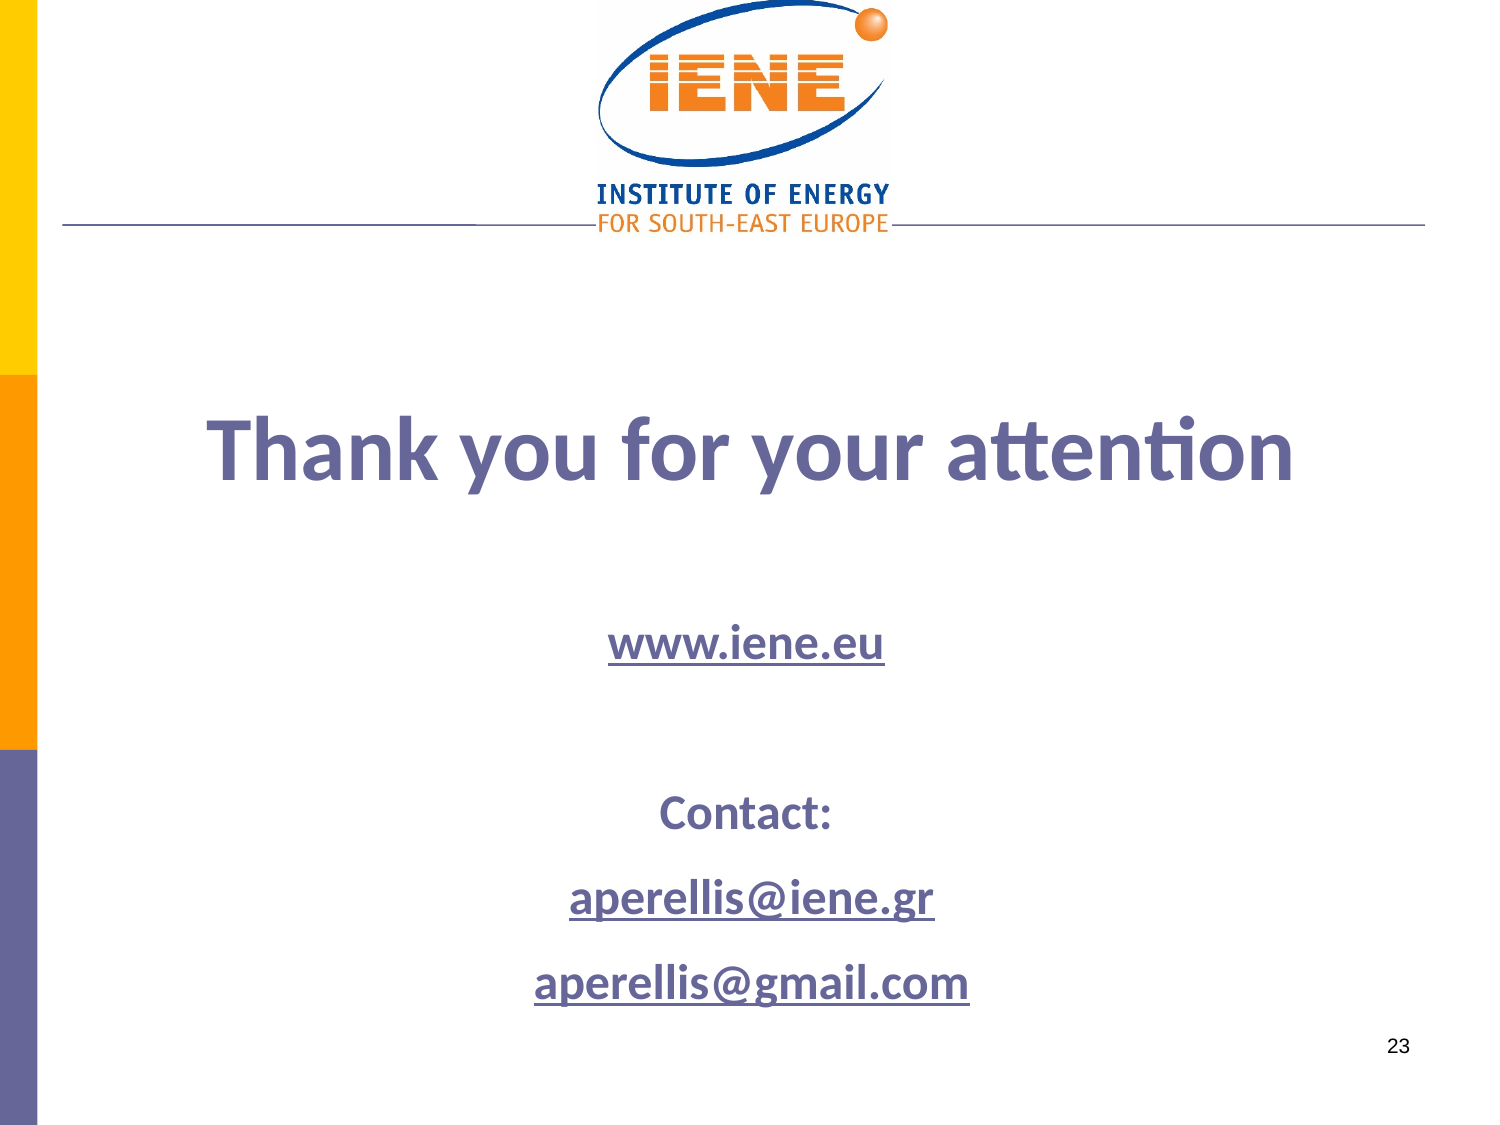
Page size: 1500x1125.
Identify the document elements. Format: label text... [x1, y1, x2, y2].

list Thank you for your attention www.iene.eu Contact: aperellis@iene.gr aperellis@gmail.com [76, 290, 1427, 1083]
picture [596, 0, 892, 239]
slide_number 23 [1074, 1024, 1426, 1101]
